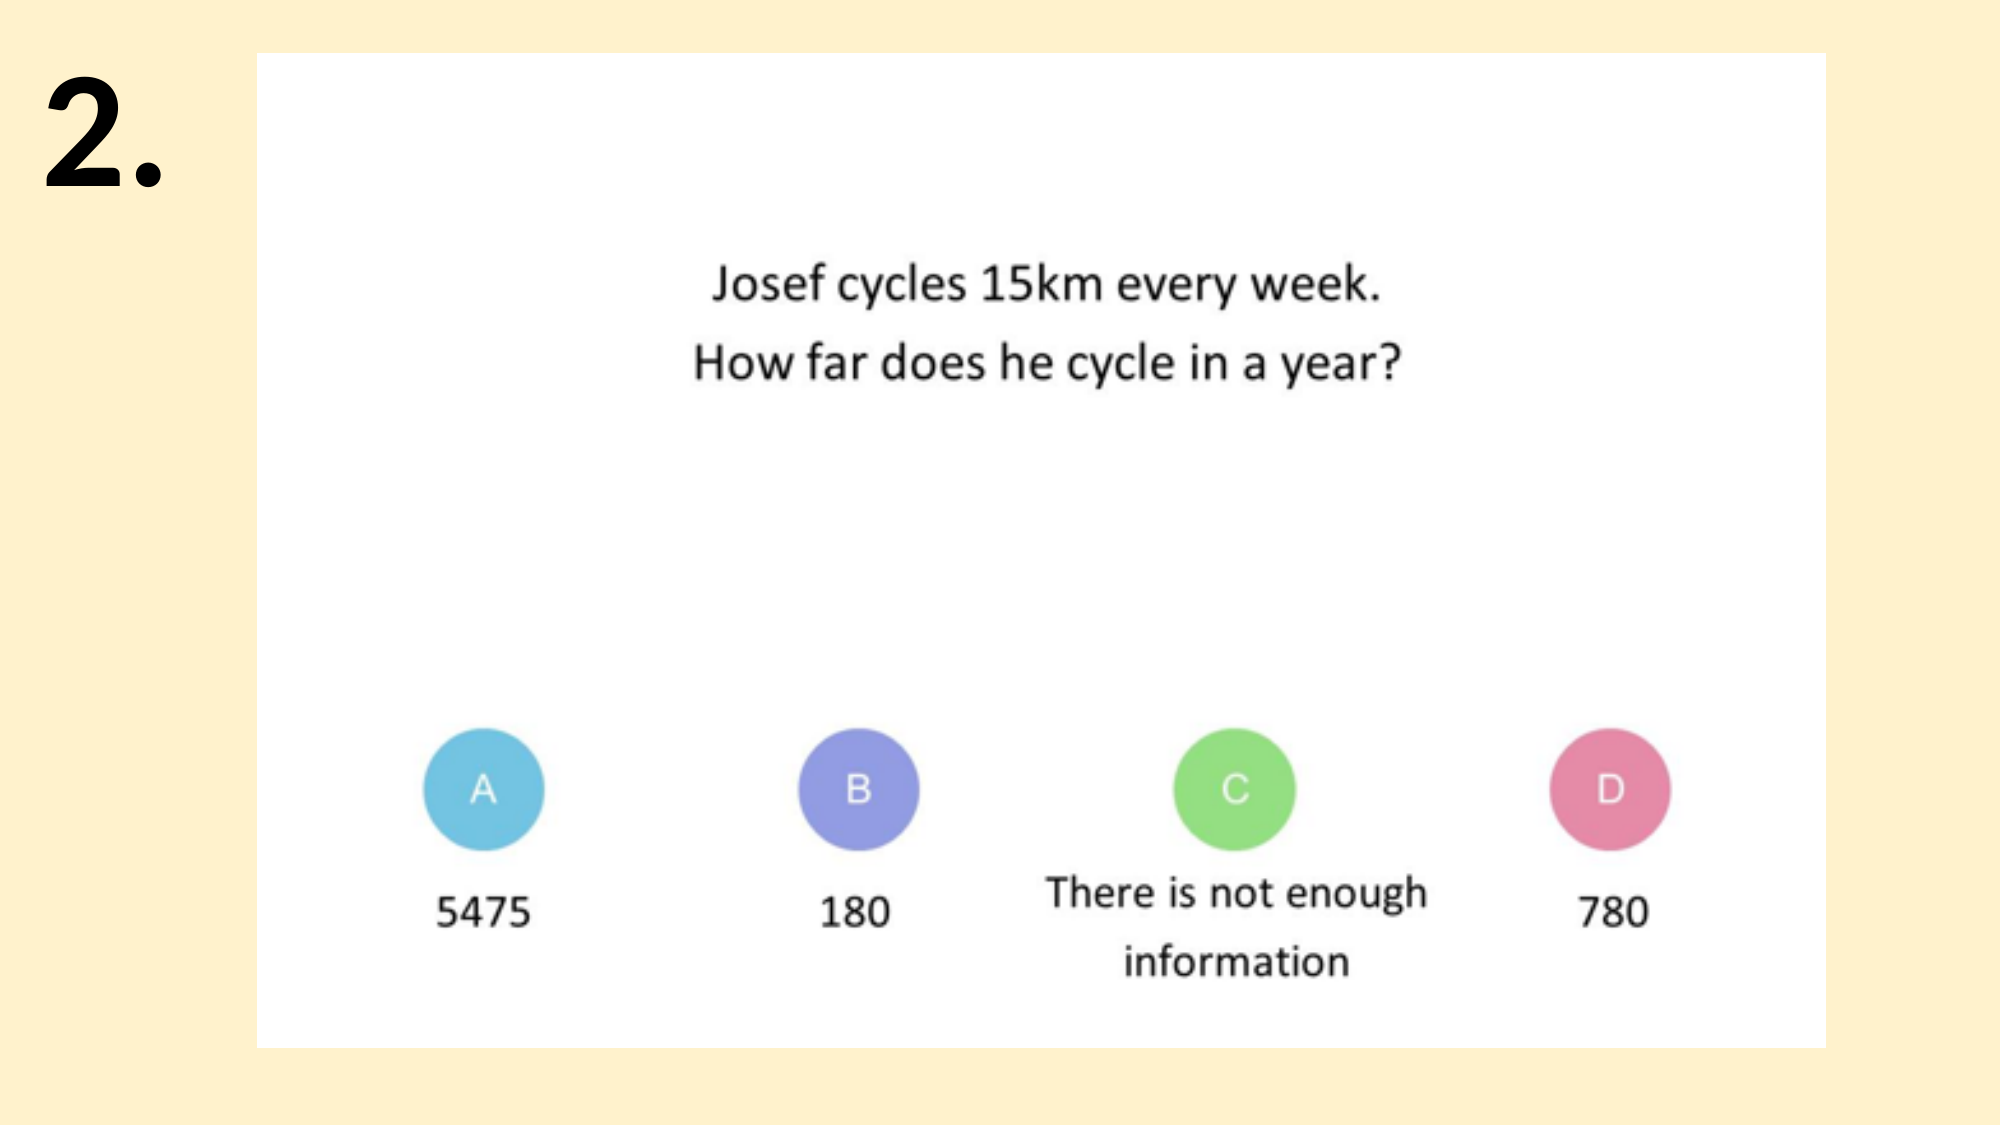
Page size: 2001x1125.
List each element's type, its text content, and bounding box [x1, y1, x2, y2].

text_box 2. [26, 12, 188, 228]
picture [257, 53, 1826, 1048]
